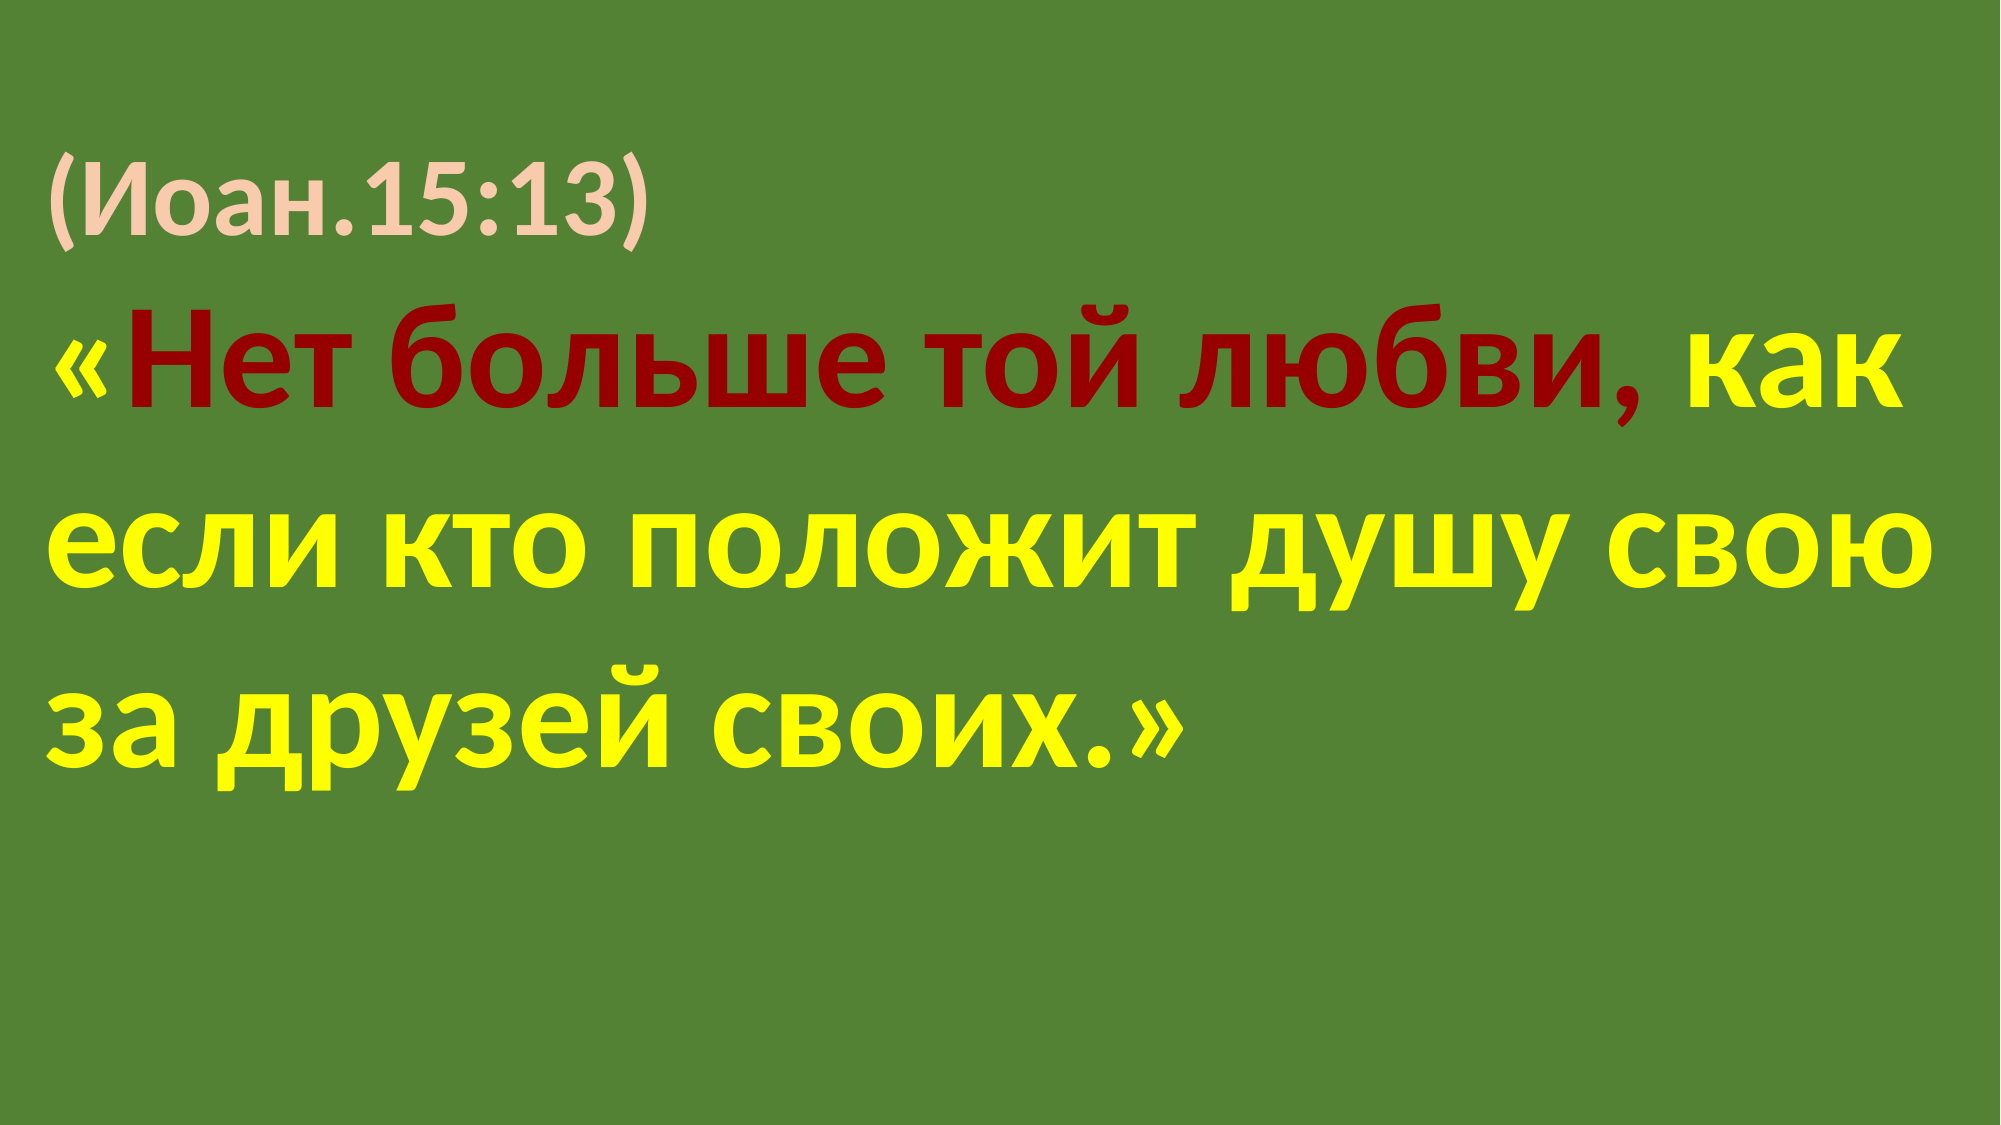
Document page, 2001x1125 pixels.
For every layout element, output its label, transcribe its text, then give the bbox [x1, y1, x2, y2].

text_box (Иоан.15:13) «Нет больше той любви, как если кто положит душу свою за друзей своих.» [29, 115, 1971, 1075]
